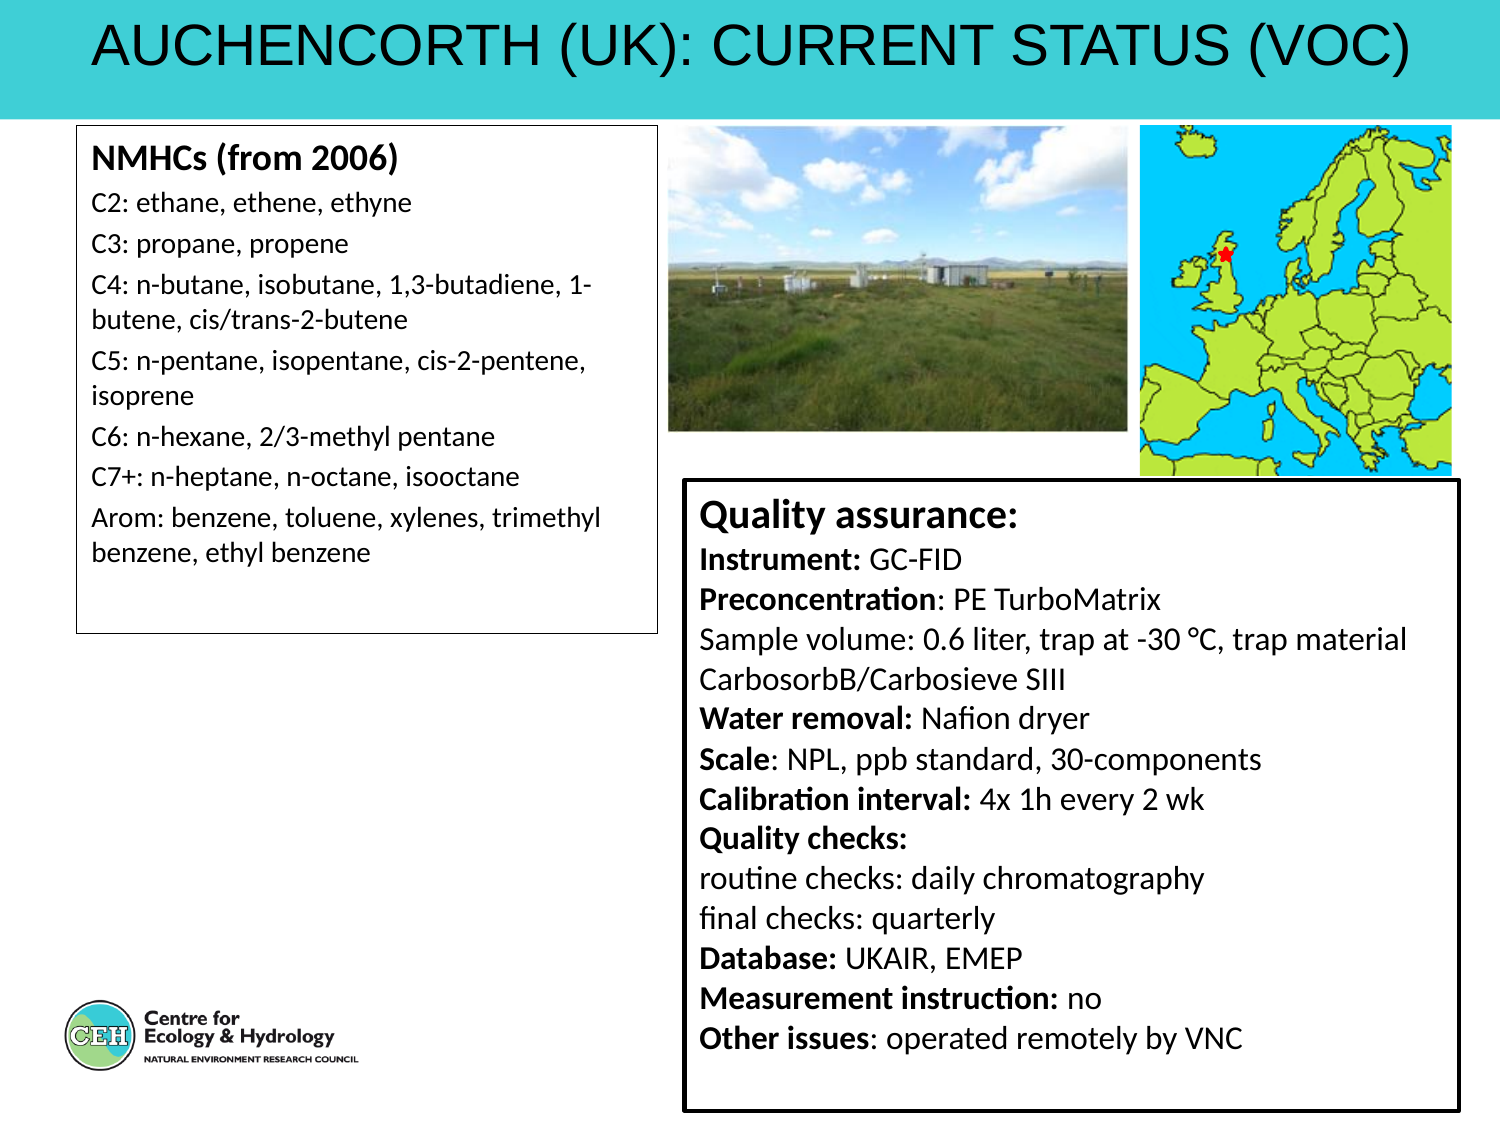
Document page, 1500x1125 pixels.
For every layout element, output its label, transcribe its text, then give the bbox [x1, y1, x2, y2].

title Auchencorth (UK): current status (VOC) [76, 0, 1437, 102]
picture [1173, 256, 1209, 287]
list NMHCs (from 2006) C2: ethane, ethene, ethyne C3: propane, propene C4: n-butane, isobutane, 1,3-butadiene, 1-butene, cis/trans-2-butene C5: n-pentane, isopentane, cis-2-pentene, isoprene C6: n-hexane, 2/3-methyl pentane C7+: n-heptane, n-octane, isooctane Arom: benzene, toluene, xylenes, trimethyl benzene, ethyl benzene [76, 125, 658, 634]
picture [1177, 125, 1216, 158]
picture [1139, 125, 1453, 477]
picture [666, 125, 1129, 433]
picture [1195, 231, 1242, 313]
picture [1268, 402, 1277, 415]
picture [1139, 445, 1280, 477]
picture [1293, 451, 1315, 467]
text_box Quality assurance: Instrument: GC-FID Preconcentration: PE TurboMatrix Sample volume: 0.6 liter, trap at -30 °C, trap material CarbosorbB/Carbosieve SIII Water removal: Nafion dryer Scale: NPL, ppb standard, 30-components Calibration interval: 4x 1h every 2 wk Quality checks: routine checks: daily chromatography final checks: quarterly Database: UKAIR, EMEP Measurement instruction: no Other issues: operated remotely by VNC [682, 478, 1461, 1113]
picture [1261, 419, 1273, 440]
picture [63, 998, 359, 1071]
